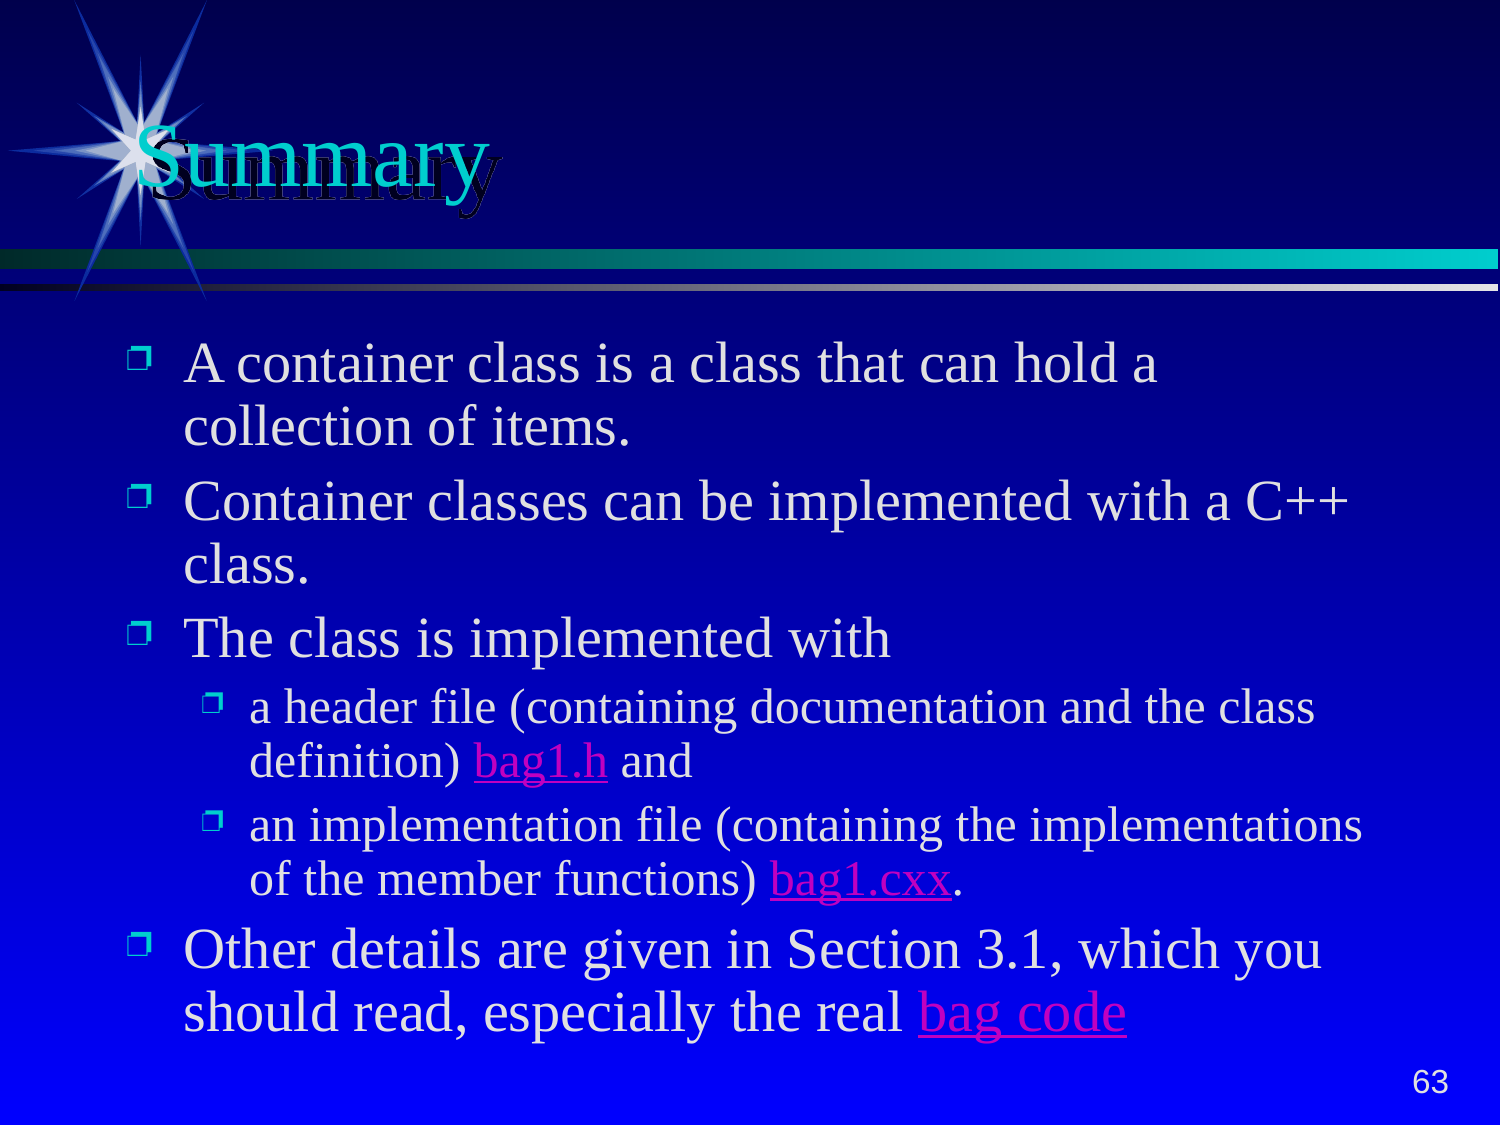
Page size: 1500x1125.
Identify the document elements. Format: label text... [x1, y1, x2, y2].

picture [6, 0, 274, 301]
list A container class is a class that can hold a collection of items. Container classes can be implemented with a C++ class. The class is implemented with a header file (containing documentation and the class definition) bag1.h and an implementation file (containing the implementations of the member functions) bag1.cxx. Other details are given in Section 3.1, which you should read, especially the real bag code [111, 324, 1388, 1001]
title Summary [278, 55, 1326, 245]
